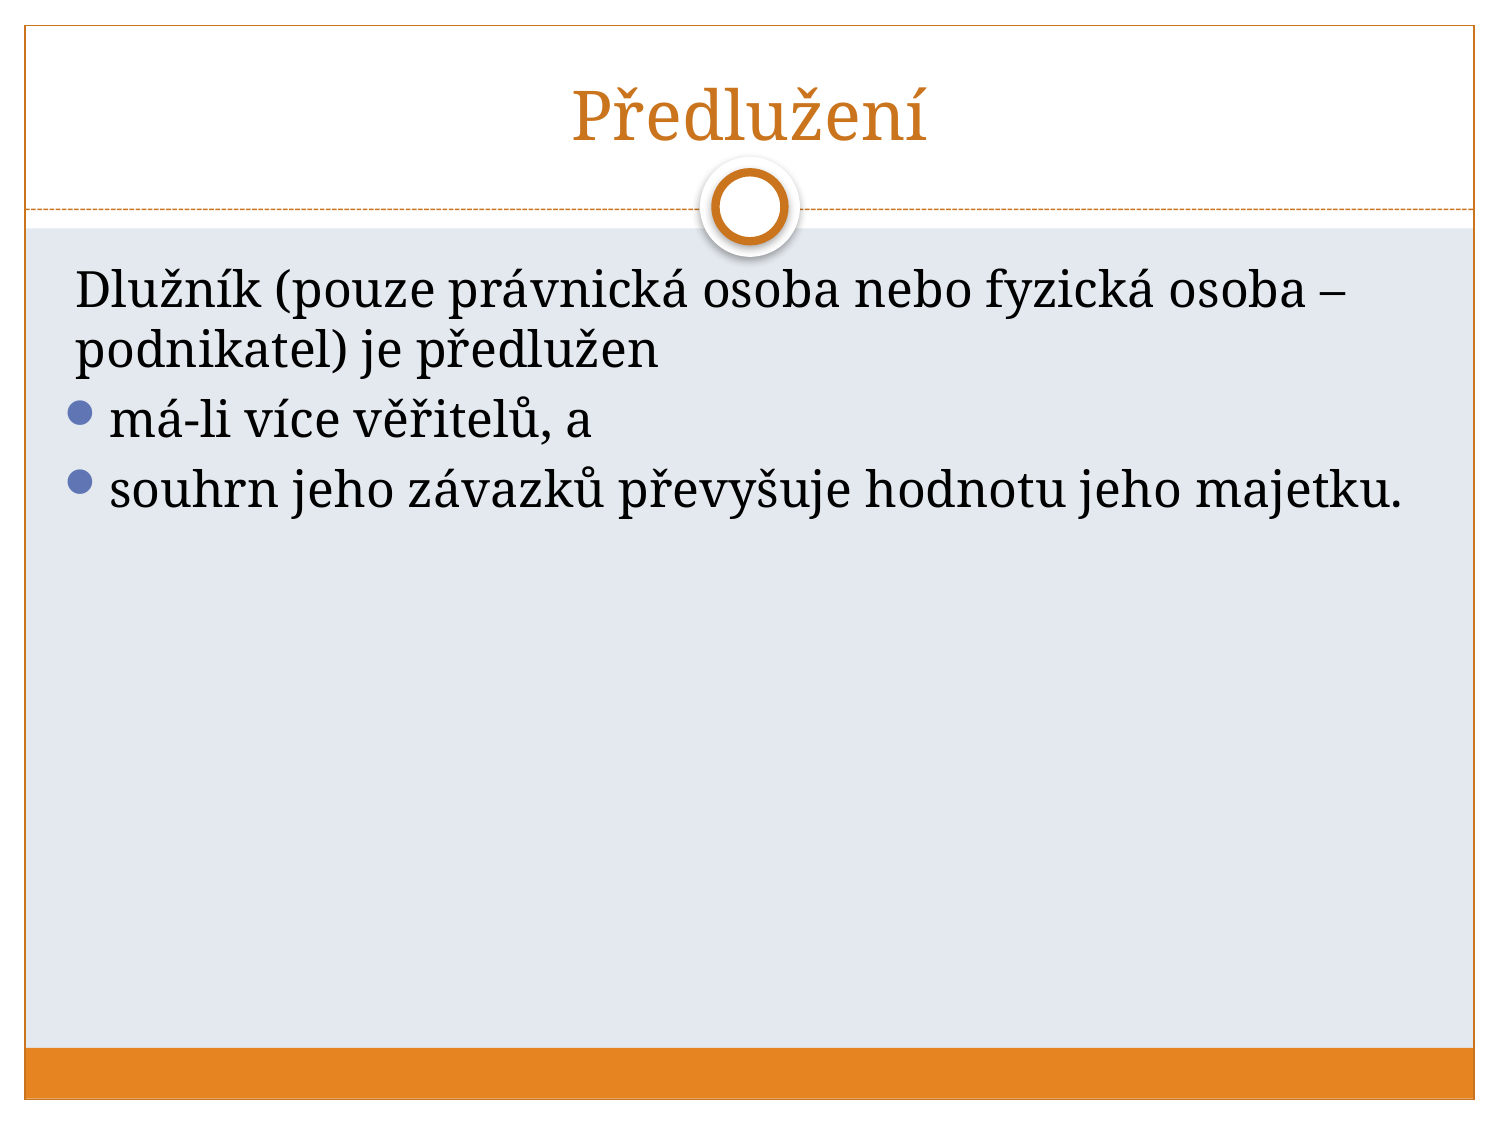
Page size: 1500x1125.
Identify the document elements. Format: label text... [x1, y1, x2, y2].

title Předlužení [49, 37, 1450, 162]
list Dlužník (pouze právnická osoba nebo fyzická osoba – podnikatel) je předlužen má-li více věřitelů, a souhrn jeho závazků převyšuje hodnotu jeho majetku. [49, 250, 1445, 1001]
